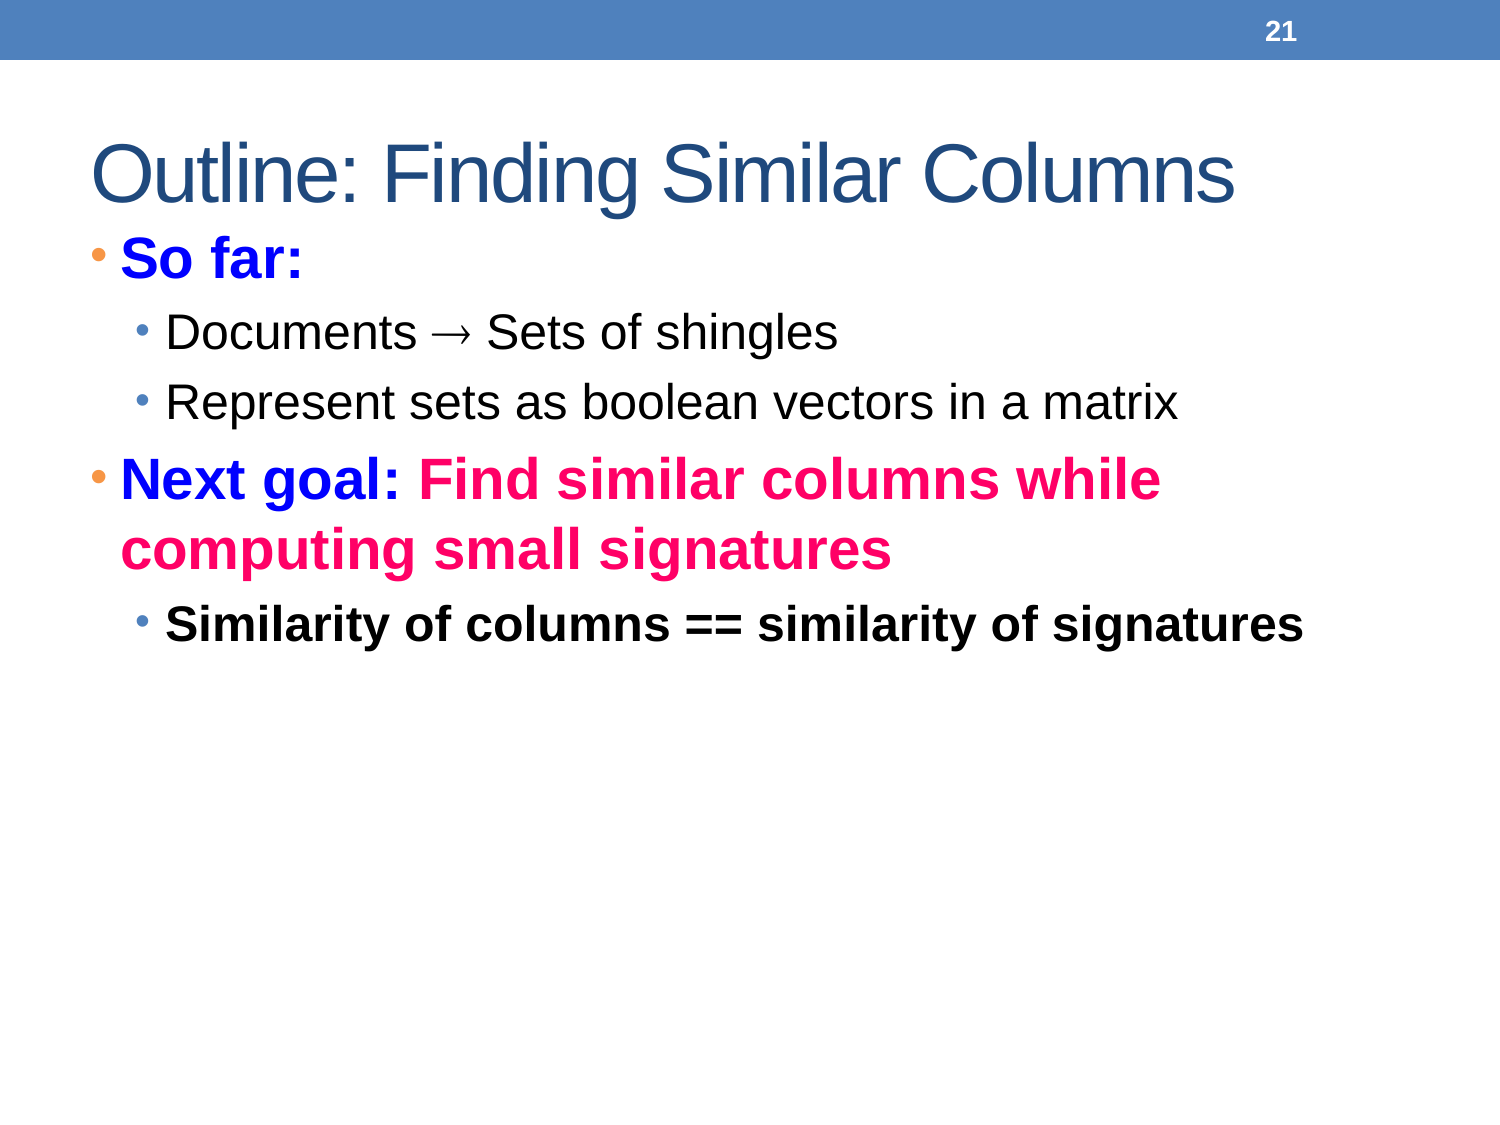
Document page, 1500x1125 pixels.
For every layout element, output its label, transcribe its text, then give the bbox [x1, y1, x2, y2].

slide_number 21 [1250, 3, 1425, 57]
title Outline: Finding Similar Columns [75, 87, 1425, 212]
list So far: Documents  Sets of shingles Represent sets as boolean vectors in a matrix Next goal: Find similar columns while computing small signatures Similarity of columns == similarity of signatures [75, 212, 1488, 1100]
